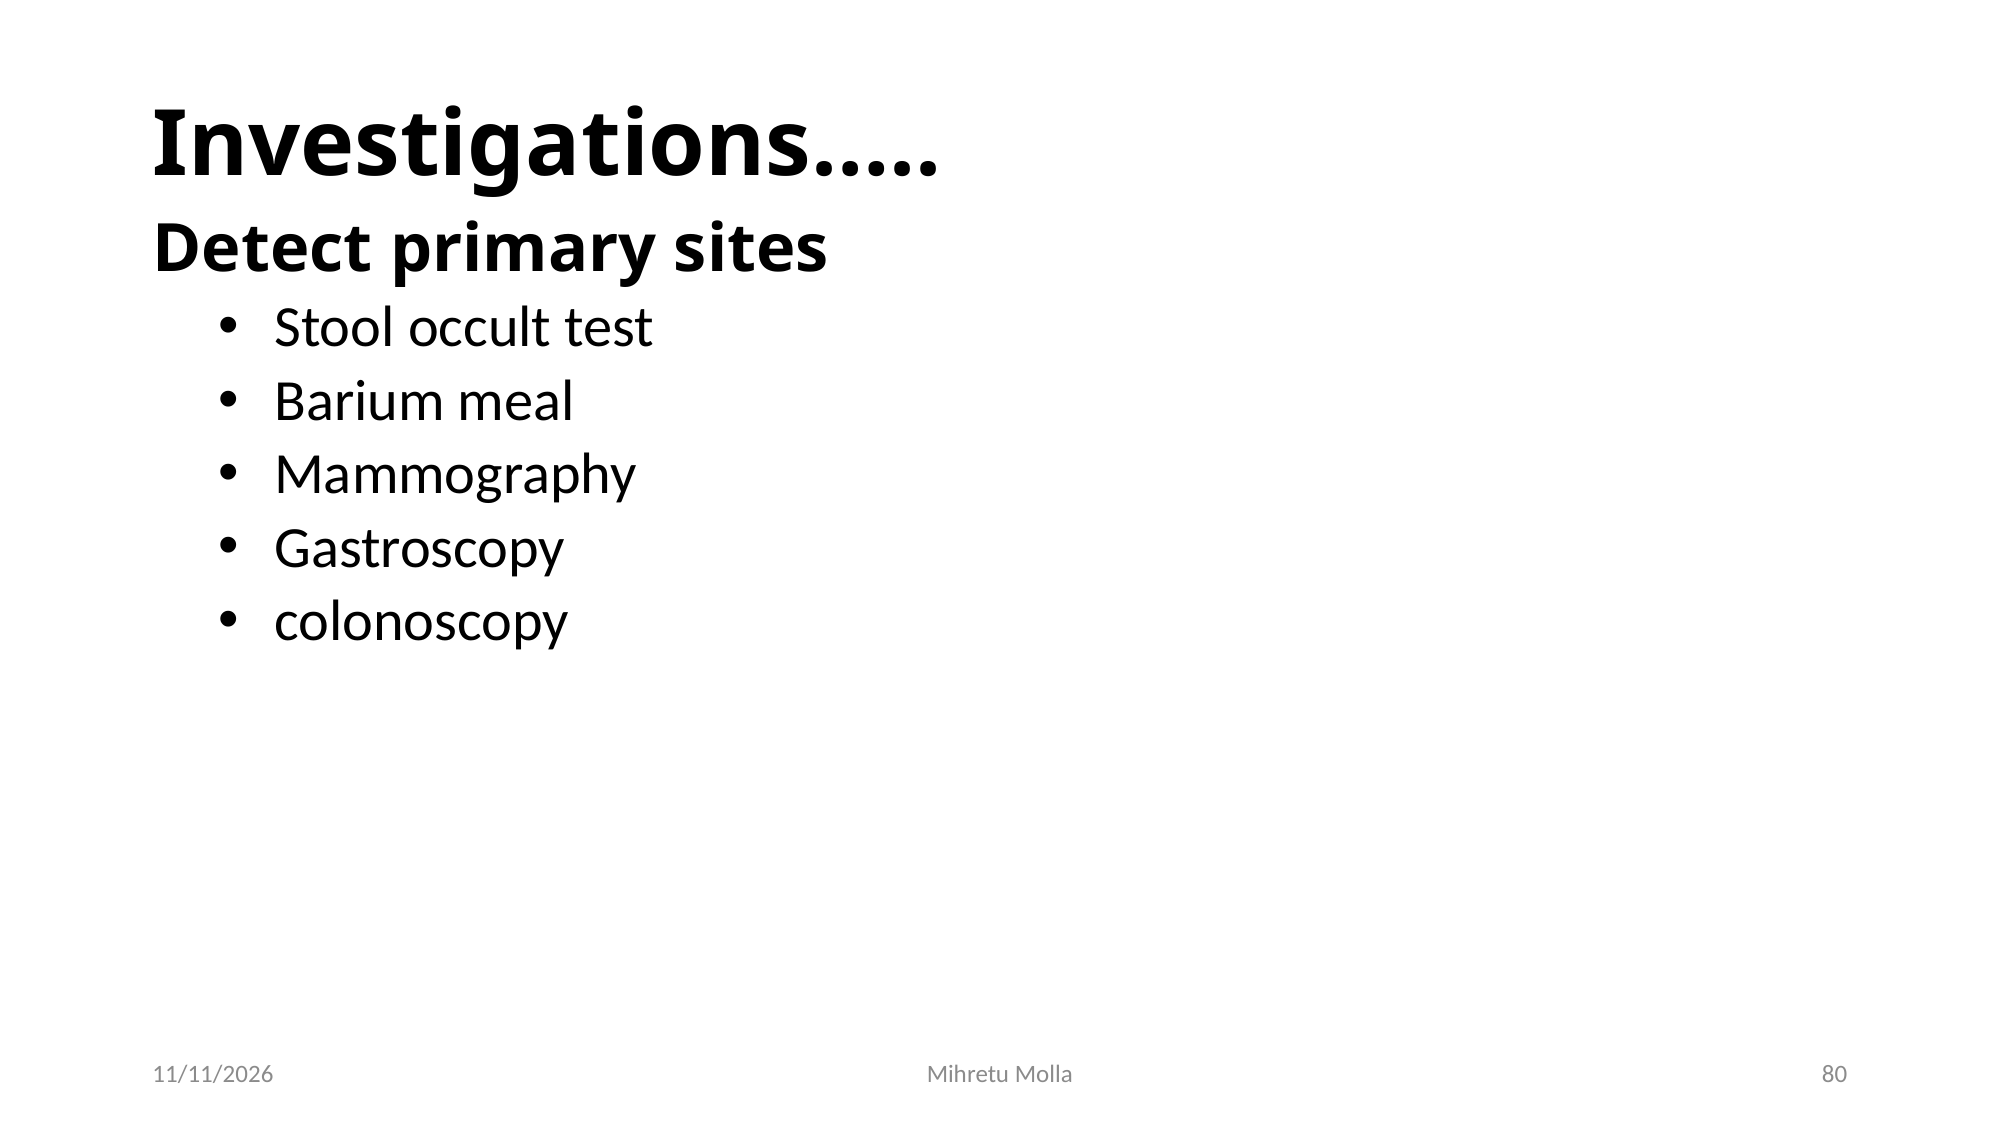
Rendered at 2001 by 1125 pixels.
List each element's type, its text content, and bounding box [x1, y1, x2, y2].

list Detect primary sites Stool occult test Barium meal Mammography Gastroscopy colonoscopy [137, 206, 1863, 1014]
footer Mihretu Molla [662, 1042, 1338, 1103]
slide_number 80 [1412, 1042, 1863, 1103]
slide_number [137, 1042, 588, 1103]
title Investigations….. [137, 59, 1863, 206]
